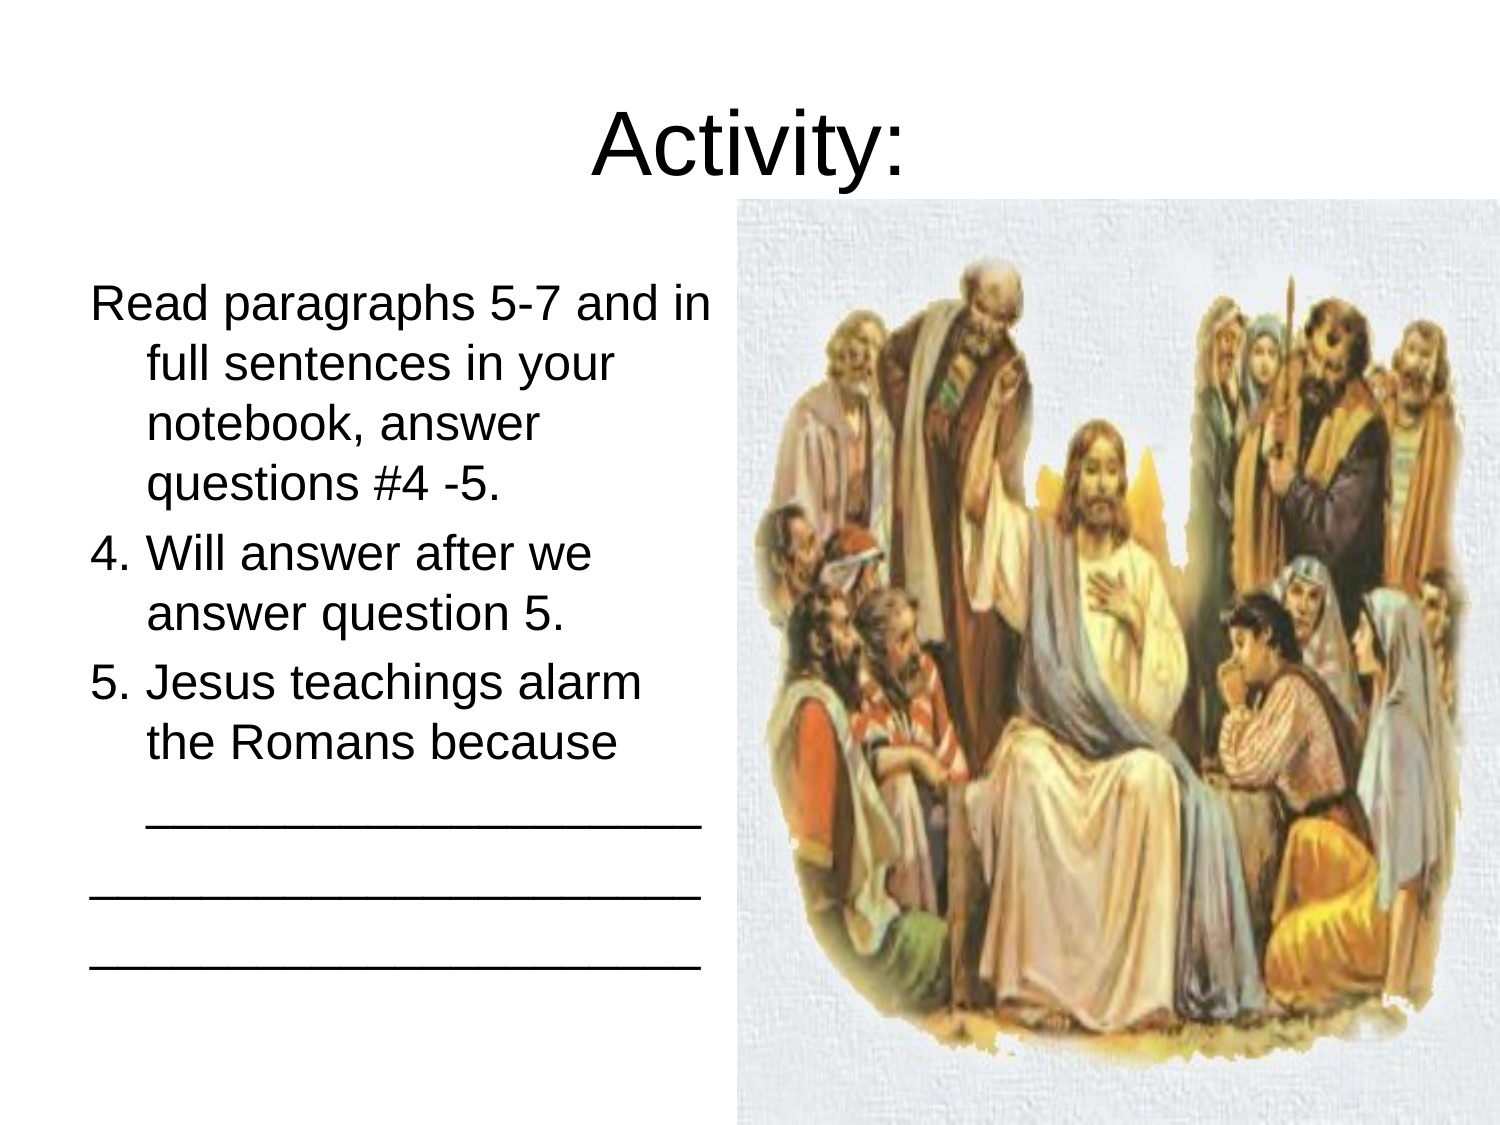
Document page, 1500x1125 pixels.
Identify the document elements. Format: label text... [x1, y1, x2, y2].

picture [737, 199, 1500, 1125]
title Activity: [74, 44, 1426, 233]
list Read paragraphs 5-7 and in full sentences in your notebook, answer questions #4 -5. 4. Will answer after we answer question 5. 5. Jesus teachings alarm the Romans because ____________________ ______________________ ______________________ [74, 262, 732, 1006]
